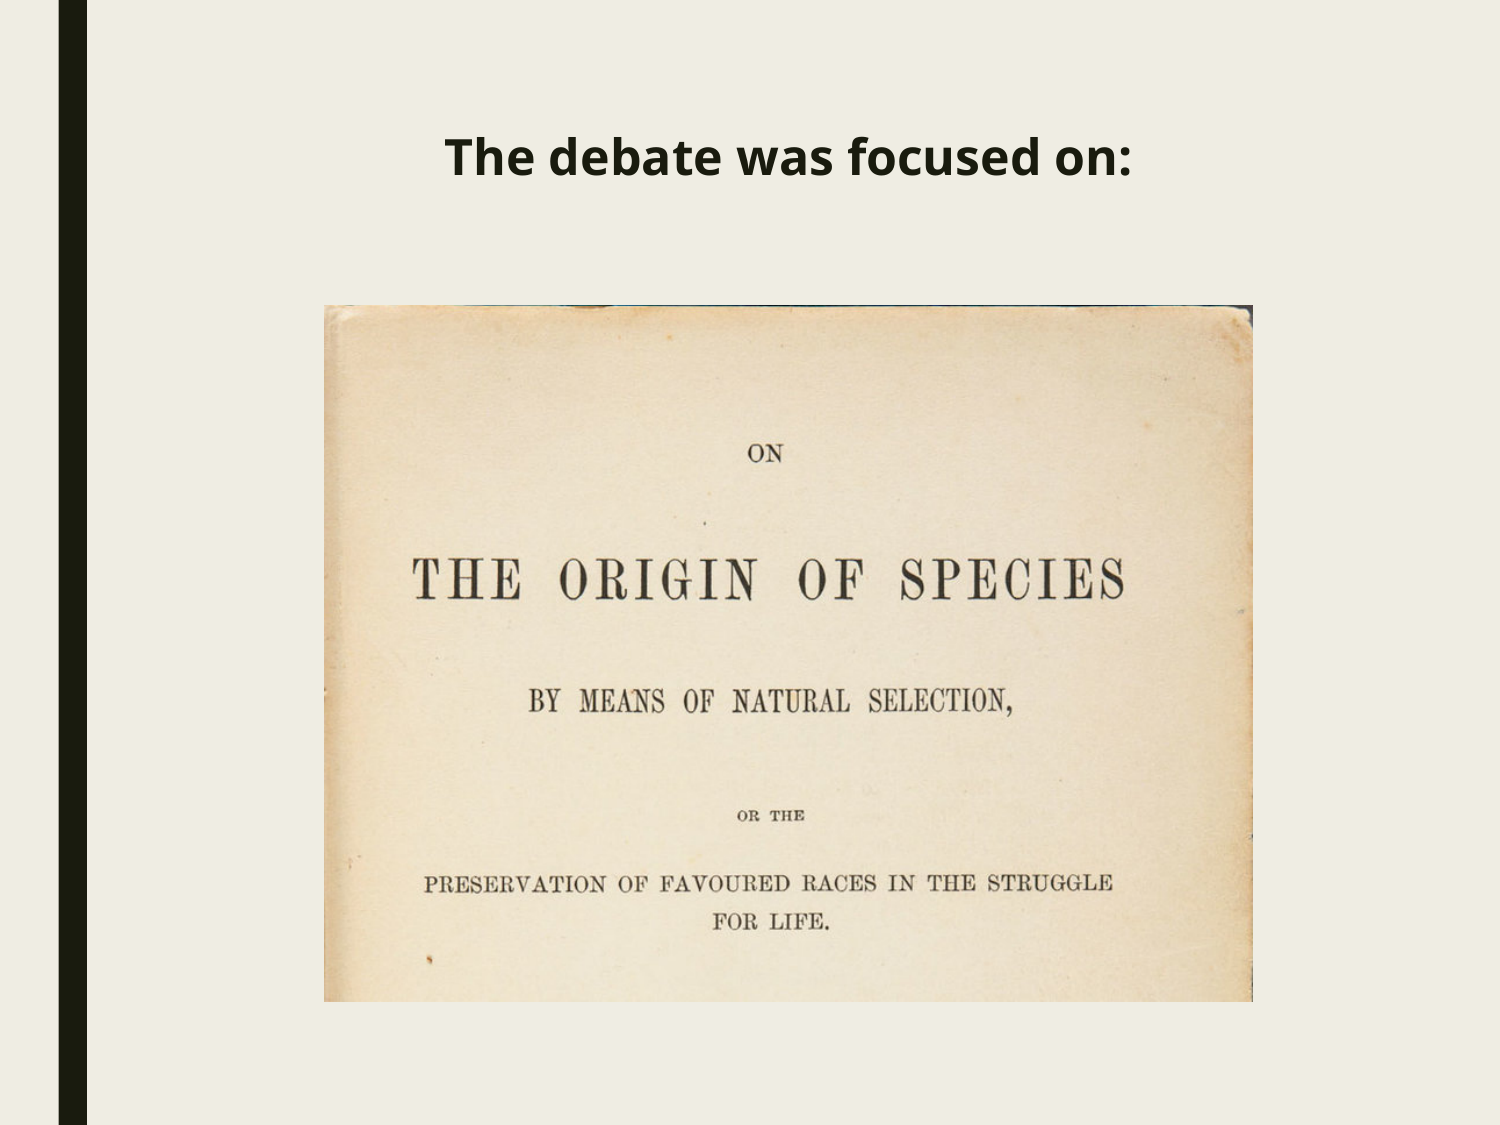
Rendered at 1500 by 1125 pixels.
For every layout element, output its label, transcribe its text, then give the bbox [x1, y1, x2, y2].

list The debate was focused on: [364, 123, 1214, 305]
text_box [56, 0, 90, 1125]
picture [324, 305, 1253, 1002]
